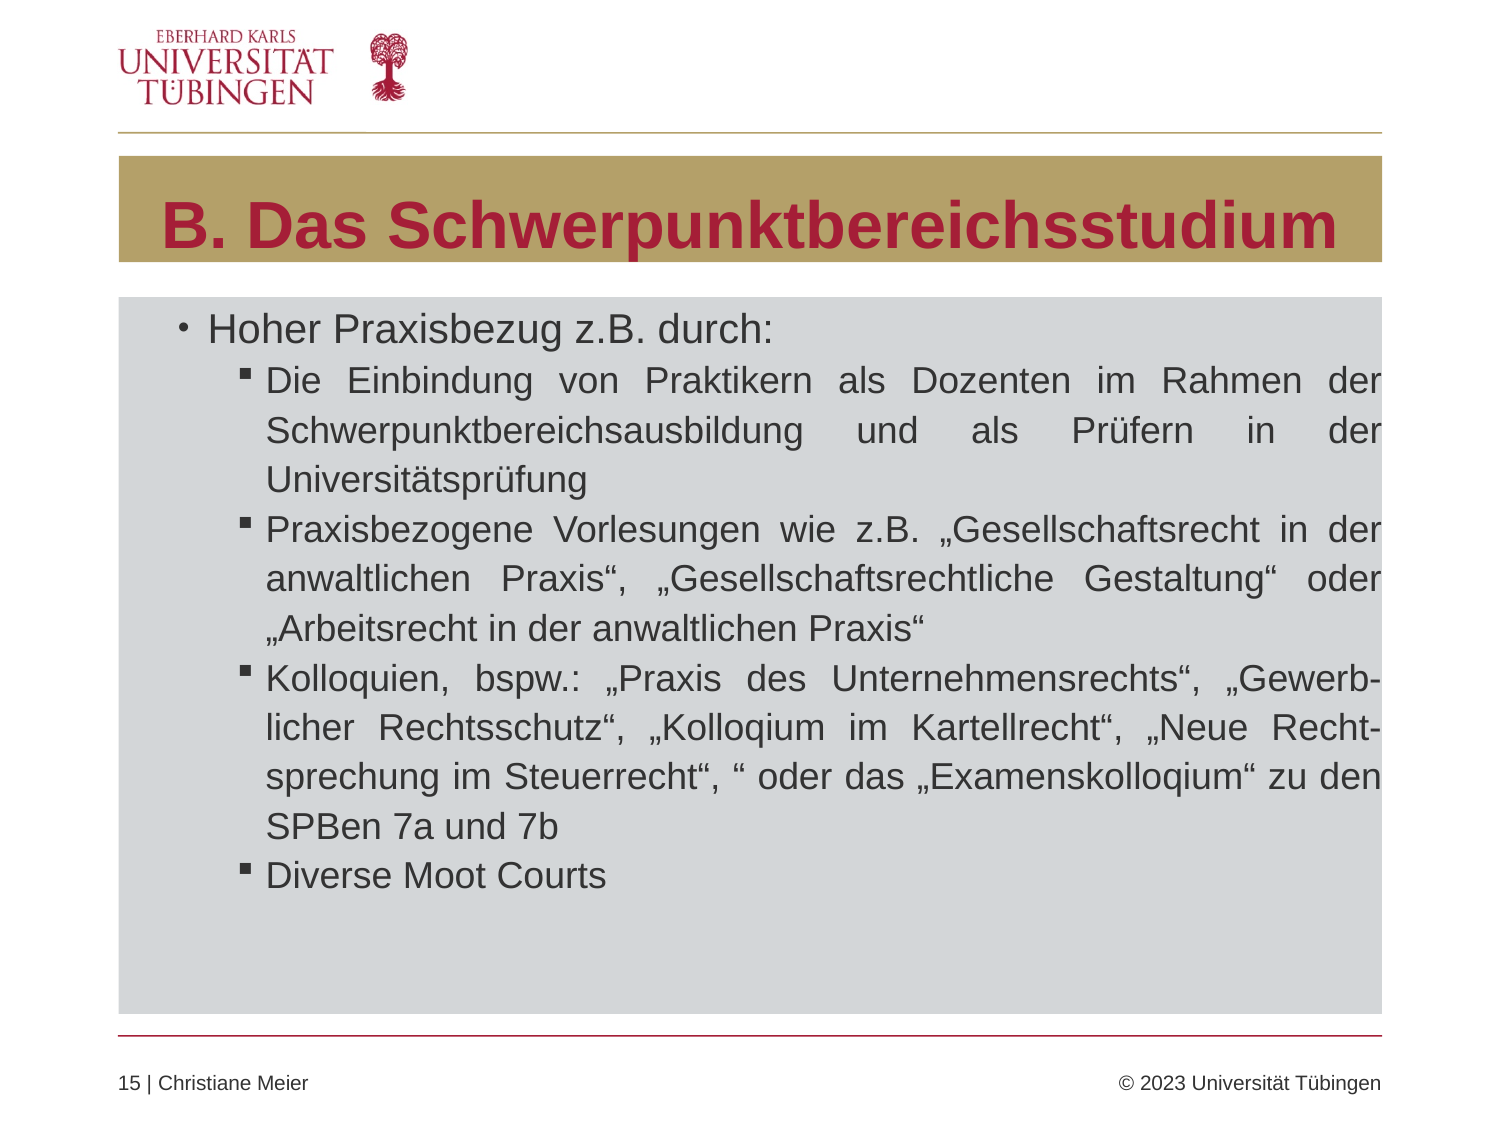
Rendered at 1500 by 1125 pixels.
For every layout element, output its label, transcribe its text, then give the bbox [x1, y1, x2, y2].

text_box Hoher Praxisbezug z.B. durch: Die Einbindung von Praktikern als Dozenten im Rahmen der Schwerpunktbereichsausbildung und als Prüfern in der Universitätsprüfung Praxisbezogene Vorlesungen wie z.B. „Gesellschaftsrecht in der anwaltlichen Praxis“, „Gesellschaftsrechtliche Gestaltung“ oder „Arbeitsrecht in der anwaltlichen Praxis“ Kolloquien, bspw.: „Praxis des Unternehmensrechts“, „Gewerb-licher Rechtsschutz“, „Kolloqium im Kartellrecht“, „Neue Recht-sprechung im Steuerrecht“, “ oder das „Examenskolloqium“ zu den SPBen 7a und 7b Diverse Moot Courts [118, 297, 1382, 1014]
picture [117, 29, 408, 105]
title B. Das Schwerpunktbereichsstudium [118, 155, 1383, 263]
slide_number 15 | Christiane Meier © 2023 Universität Tübingen [117, 1069, 1383, 1095]
